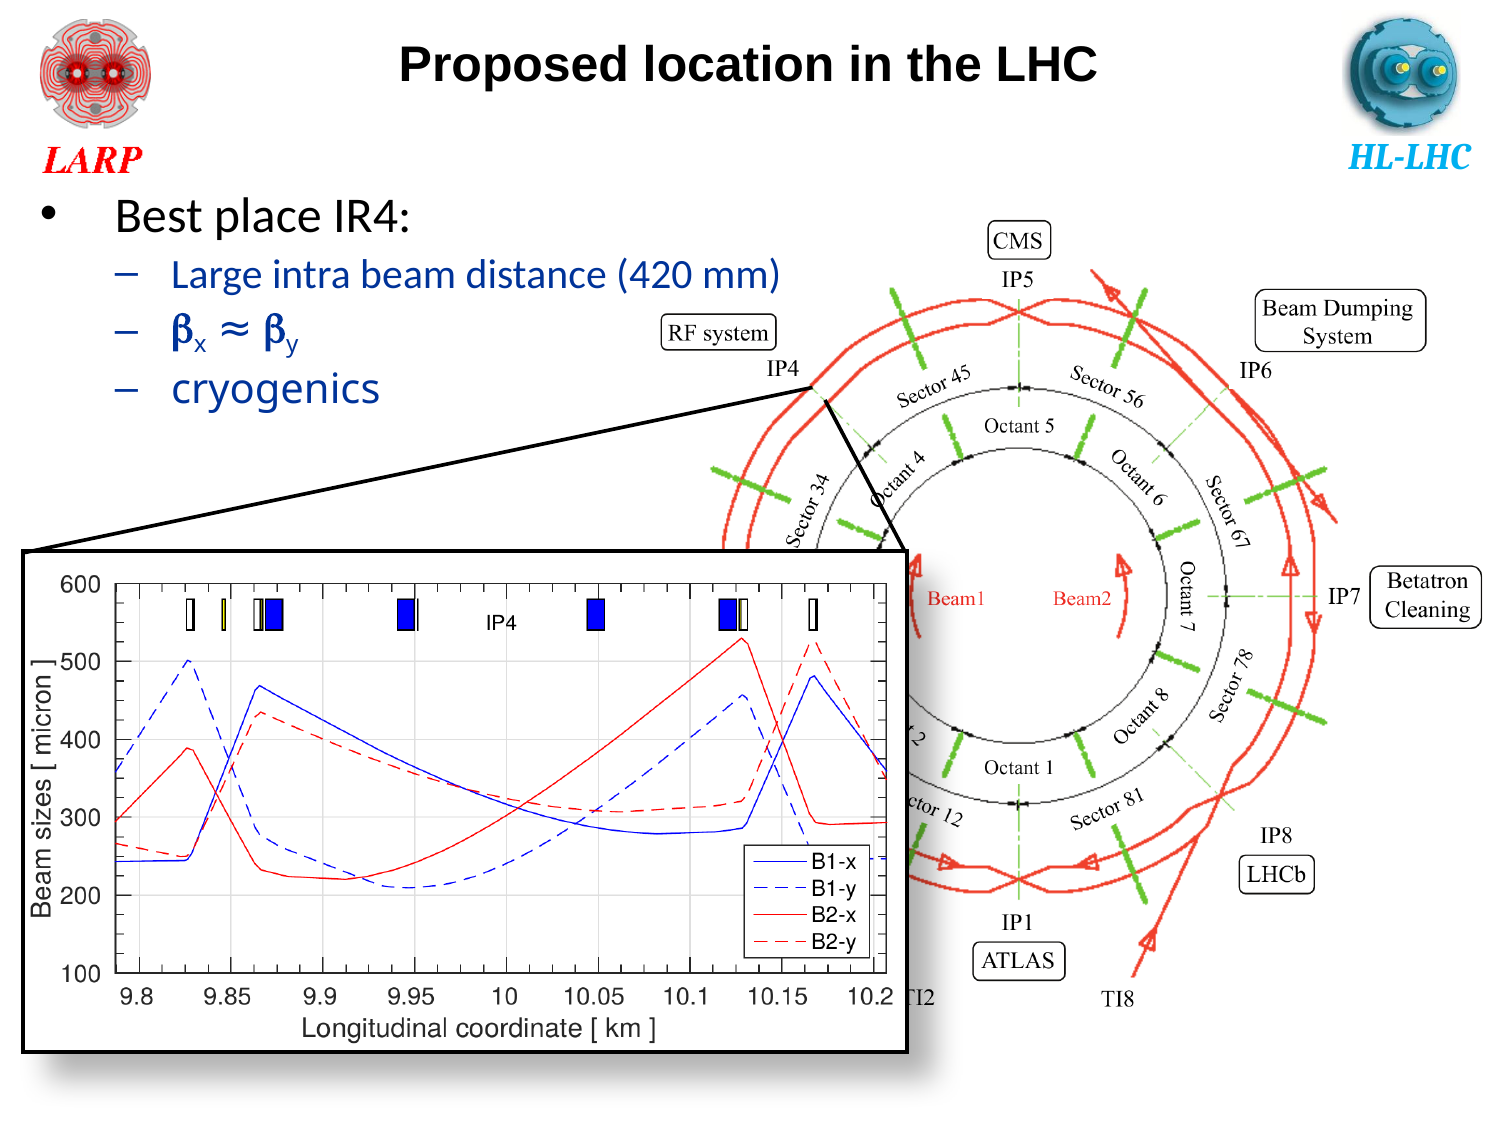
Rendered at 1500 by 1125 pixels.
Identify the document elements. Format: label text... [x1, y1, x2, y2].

list Best place IR4: Large intra beam distance (420 mm) bx ≈ by cryogenics [24, 174, 1463, 386]
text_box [824, 399, 906, 553]
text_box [24, 387, 813, 553]
picture [37, 19, 152, 173]
title Proposed location in the LHC [174, 0, 1323, 148]
picture [1341, 10, 1461, 136]
picture [24, 213, 1488, 1051]
